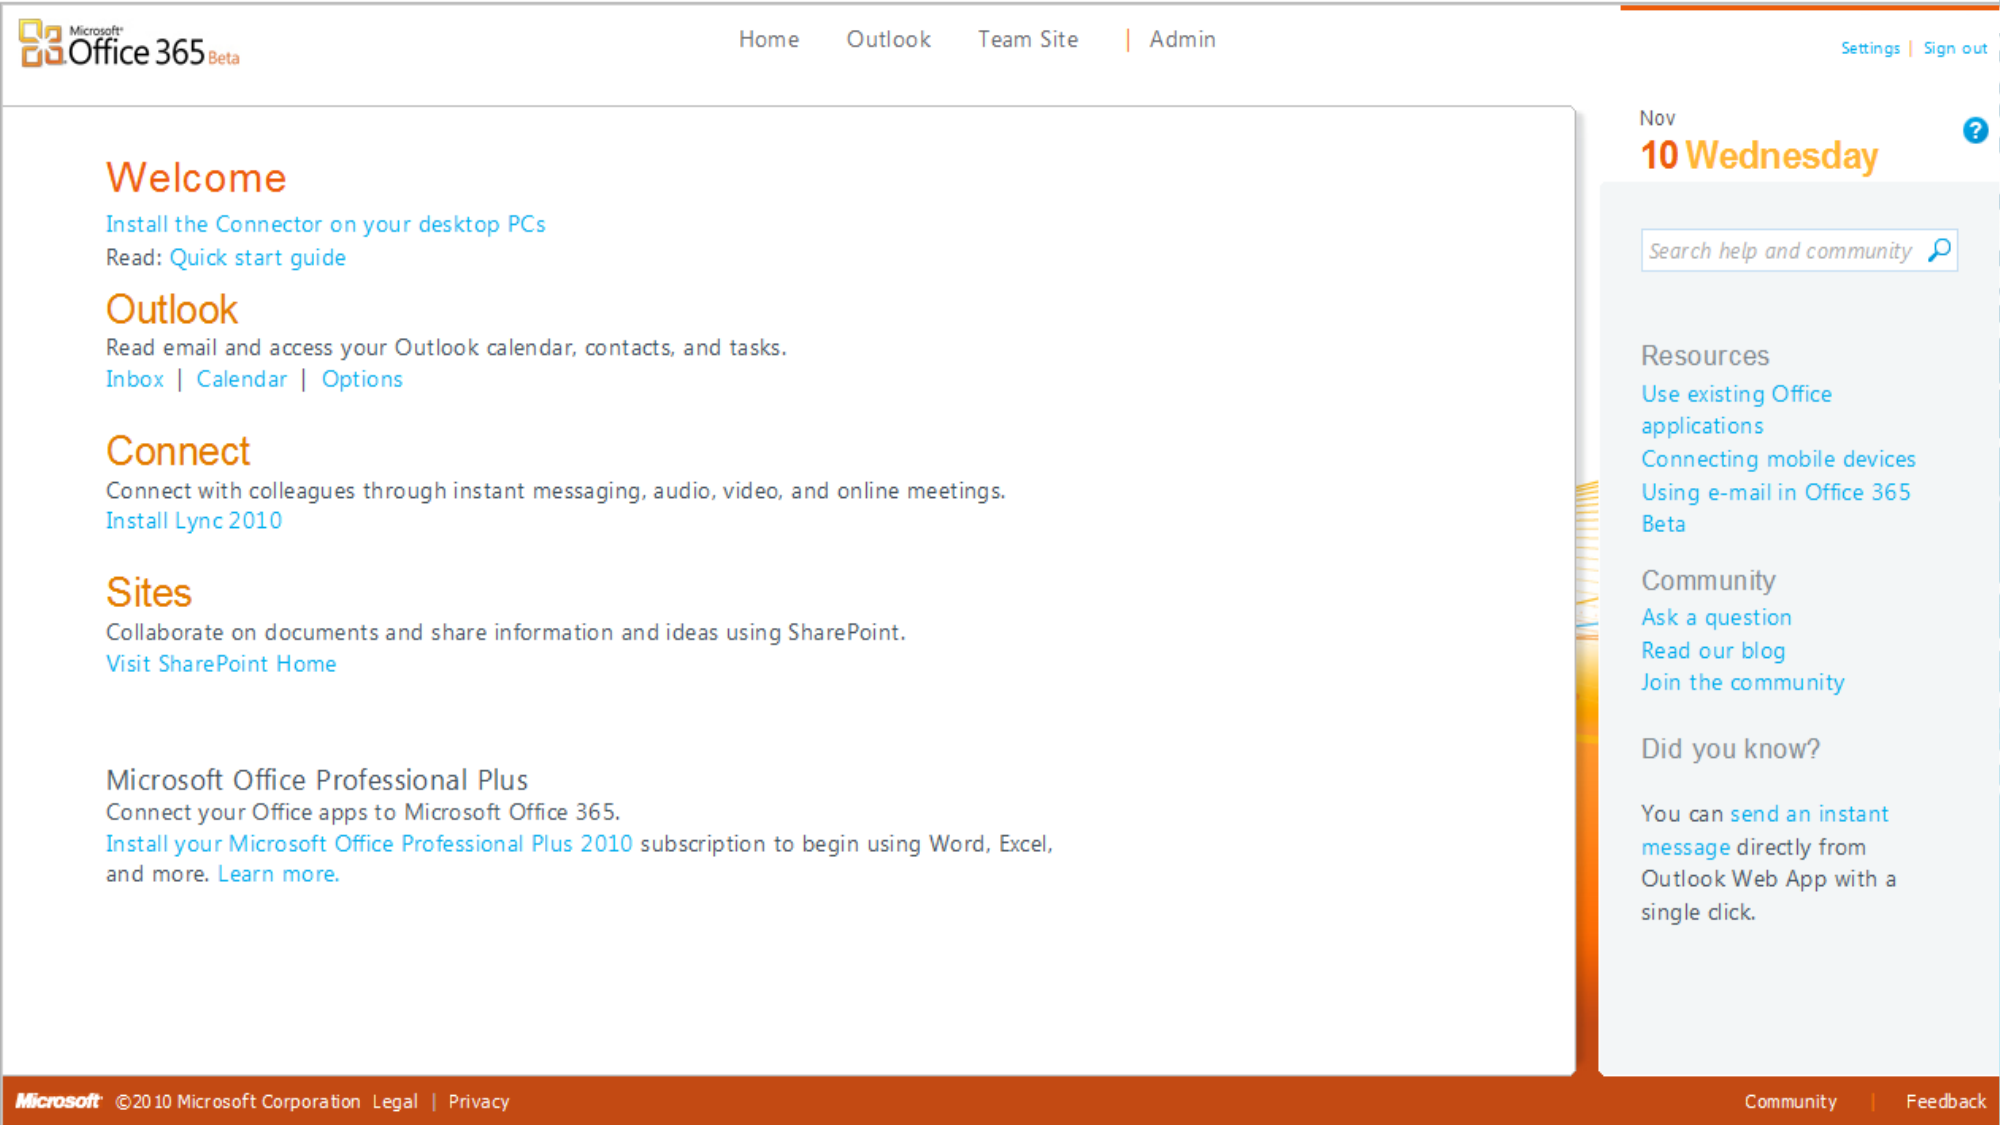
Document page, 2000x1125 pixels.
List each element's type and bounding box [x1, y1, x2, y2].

text_box [0, 0, 2000, 1125]
